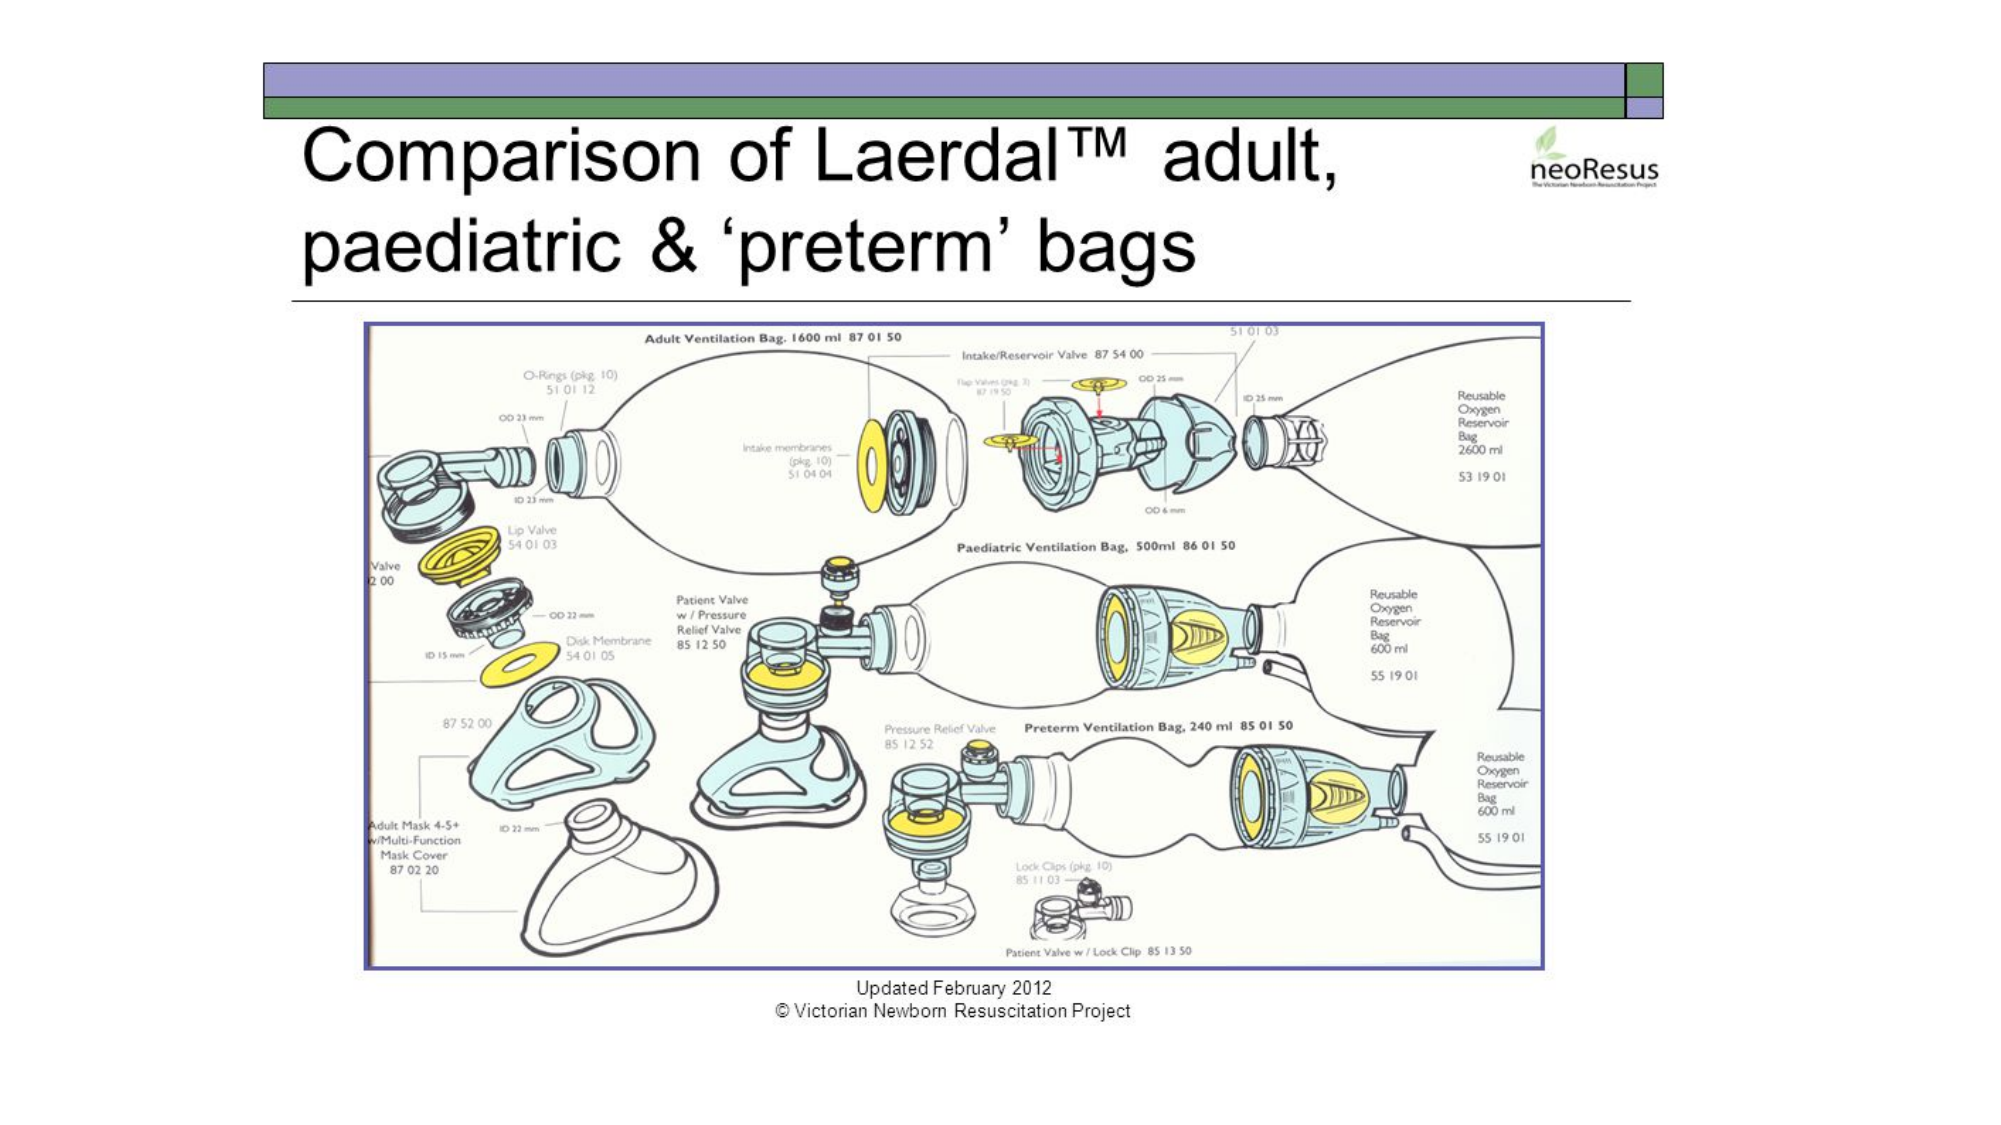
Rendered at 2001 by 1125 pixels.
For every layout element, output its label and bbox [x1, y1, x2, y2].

picture [217, 40, 1691, 1060]
